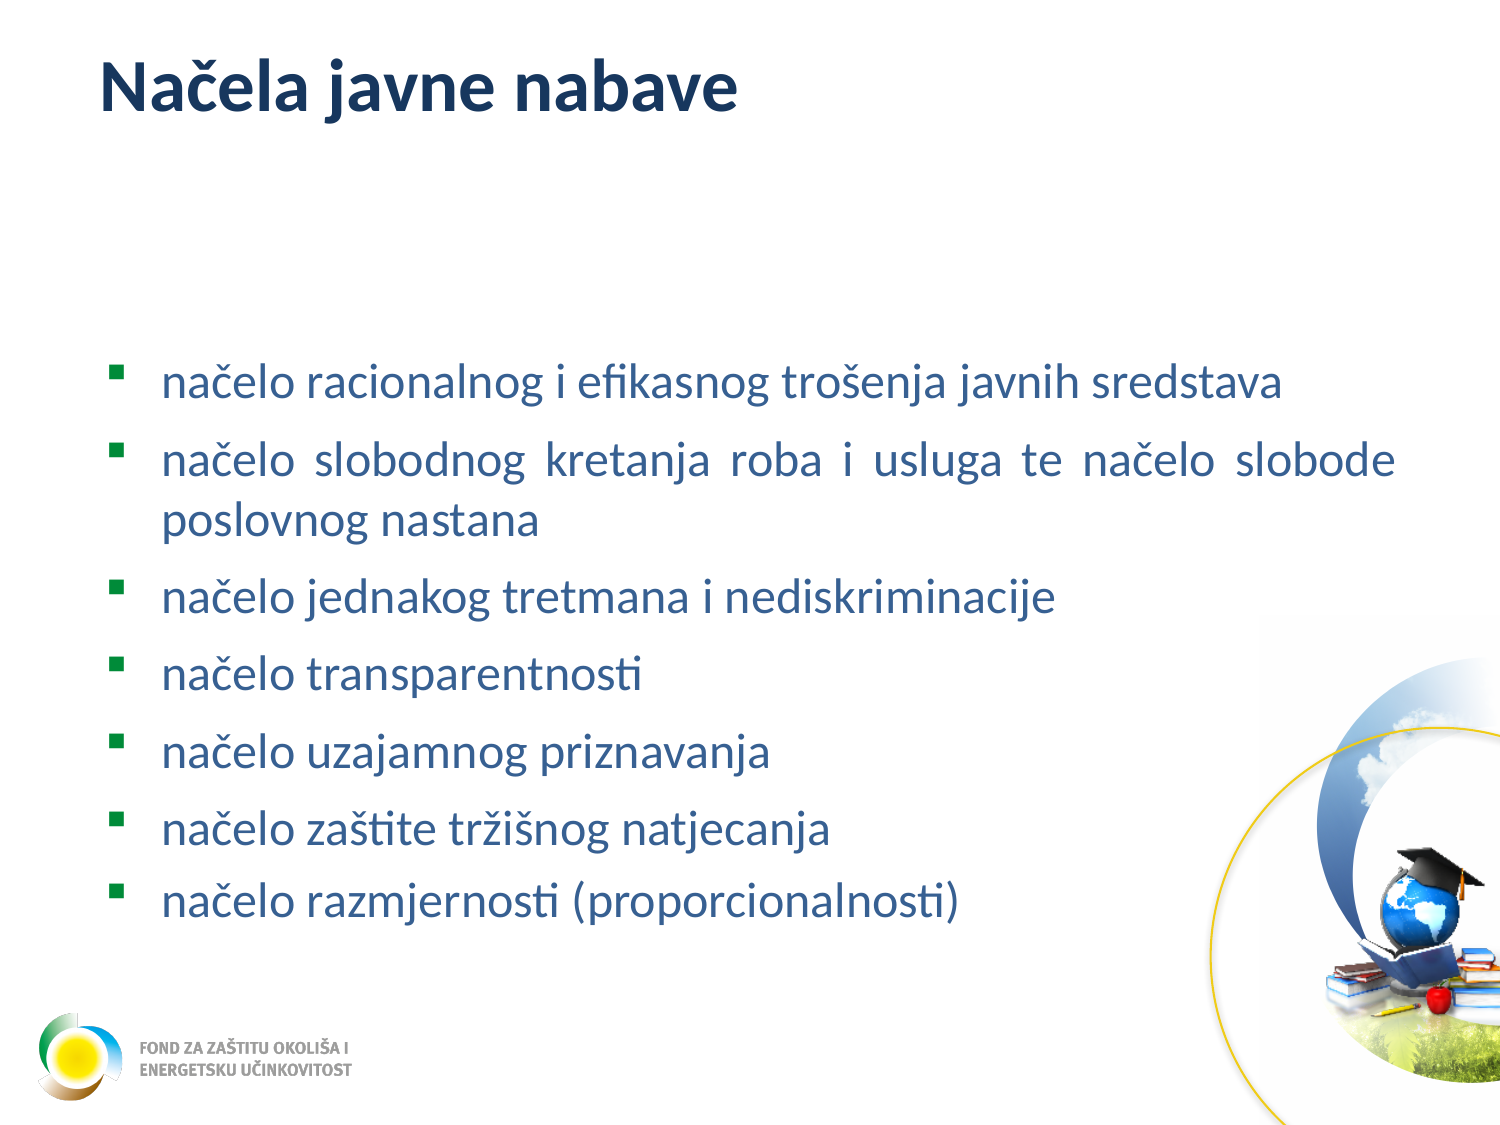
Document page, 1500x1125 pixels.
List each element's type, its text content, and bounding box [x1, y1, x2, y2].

text_box [1209, 936, 1254, 1092]
picture [38, 1013, 377, 1102]
picture [1259, 614, 1500, 1125]
text_box Načela javne nabave [85, 29, 1373, 134]
text_box načelo racionalnog i efikasnog trošenja javnih sredstava načelo slobodnog kretanja roba i usluga te načelo slobode poslovnog nastana načelo jednakog tretmana i nediskriminacije načelo transparentnosti načelo uzajamnog priznavanja načelo zaštite tržišnog natjecanja načelo razmjernosti (proporcionalnosti) [90, 186, 1412, 936]
